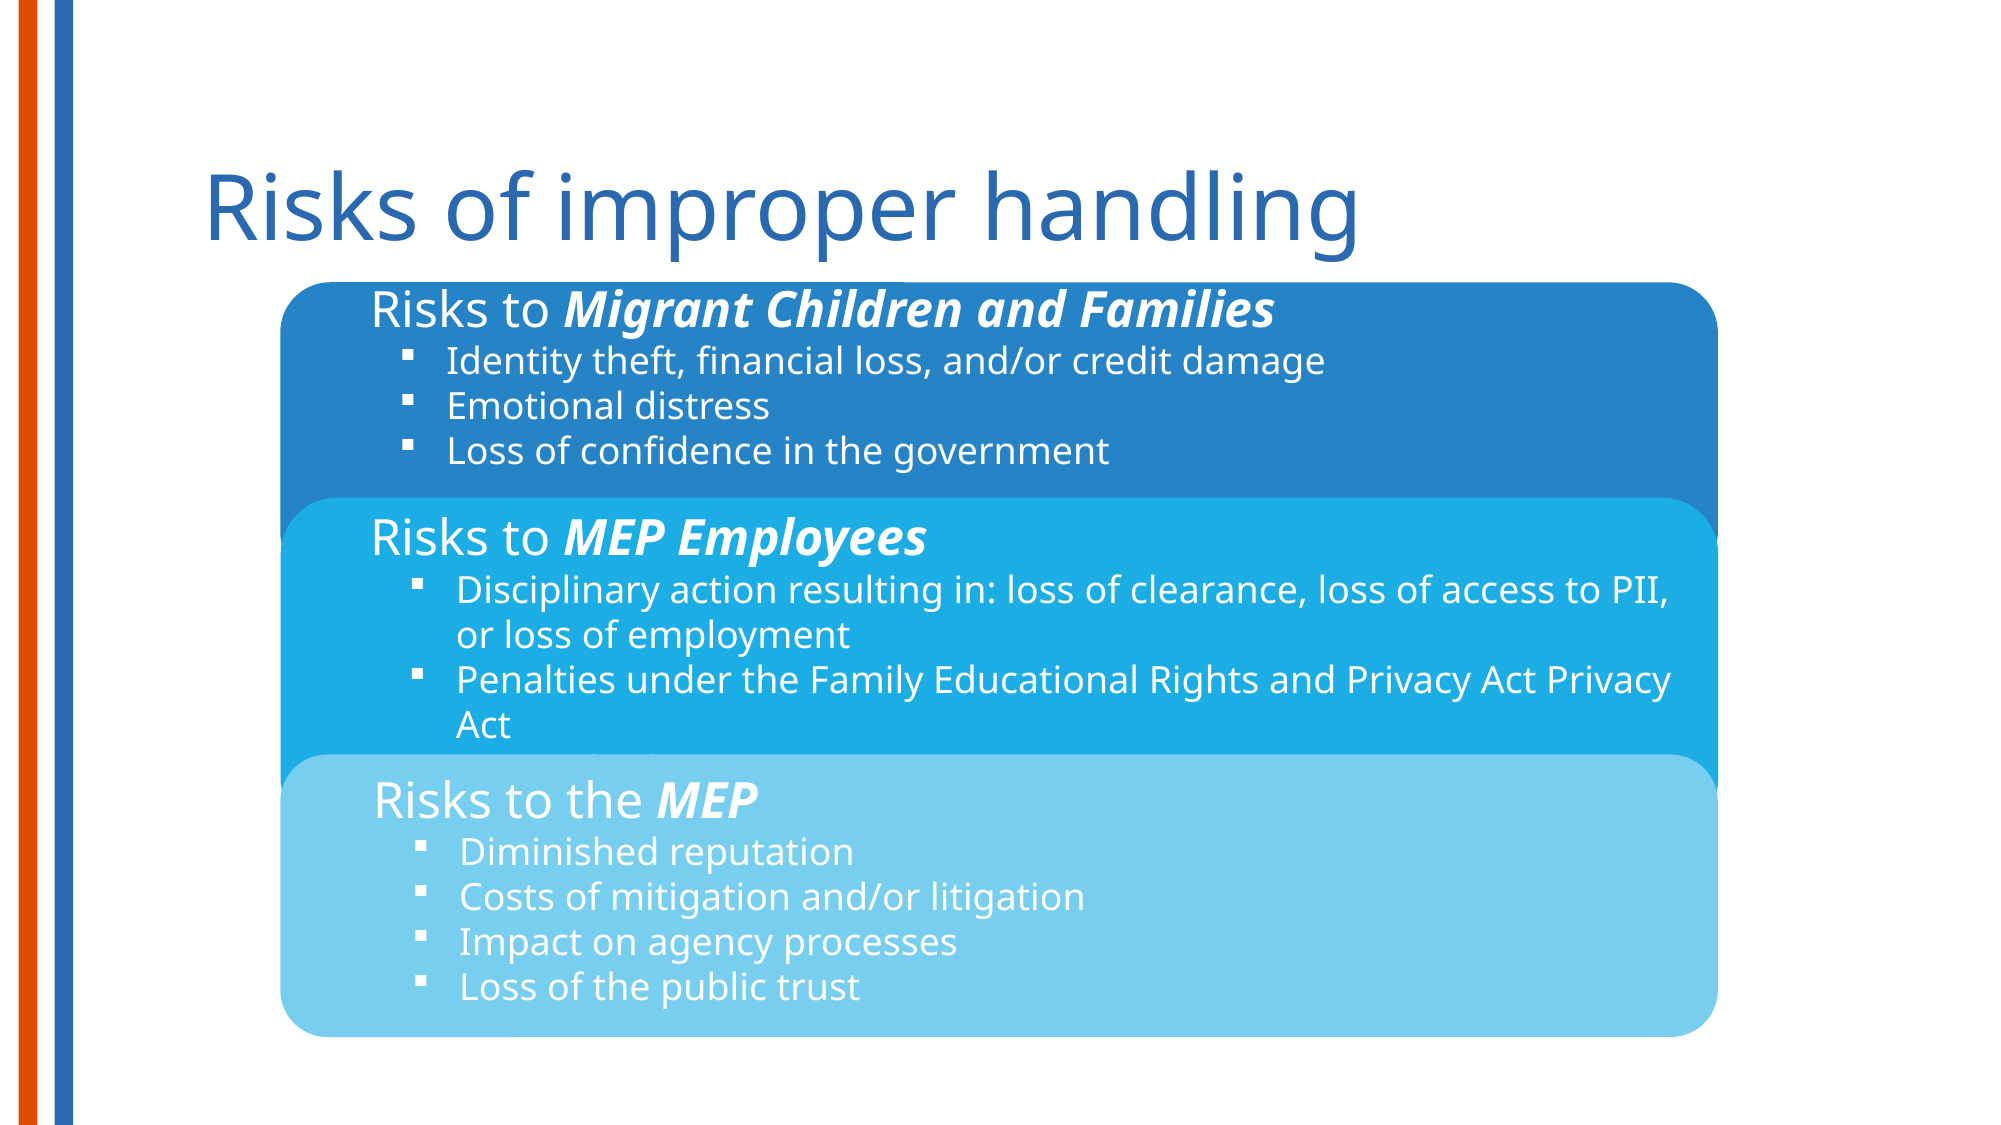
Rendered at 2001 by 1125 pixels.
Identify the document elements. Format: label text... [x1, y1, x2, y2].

text_box Risks to Migrant Children and Families Identity theft, financial loss, and/or credit damage Emotional distress Loss of confidence in the government [355, 269, 1494, 497]
text_box Risks to the MEP Diminished reputation Costs of mitigation and/or litigation Impact on agency processes Loss of the public trust [358, 700, 1497, 1061]
text_box [1497, 754, 1718, 1037]
text_box [1494, 282, 1718, 498]
text_box [280, 497, 1668, 789]
title Risks of improper handling [187, 99, 1808, 323]
text_box [280, 754, 358, 1038]
text_box Risks to MEP Employees Disciplinary action resulting in: loss of clearance, loss of access to PII, or loss of employment Penalties under the Family Educational Rights and Privacy Act Privacy Act Diminished reputation [355, 498, 1721, 844]
text_box [280, 282, 355, 541]
